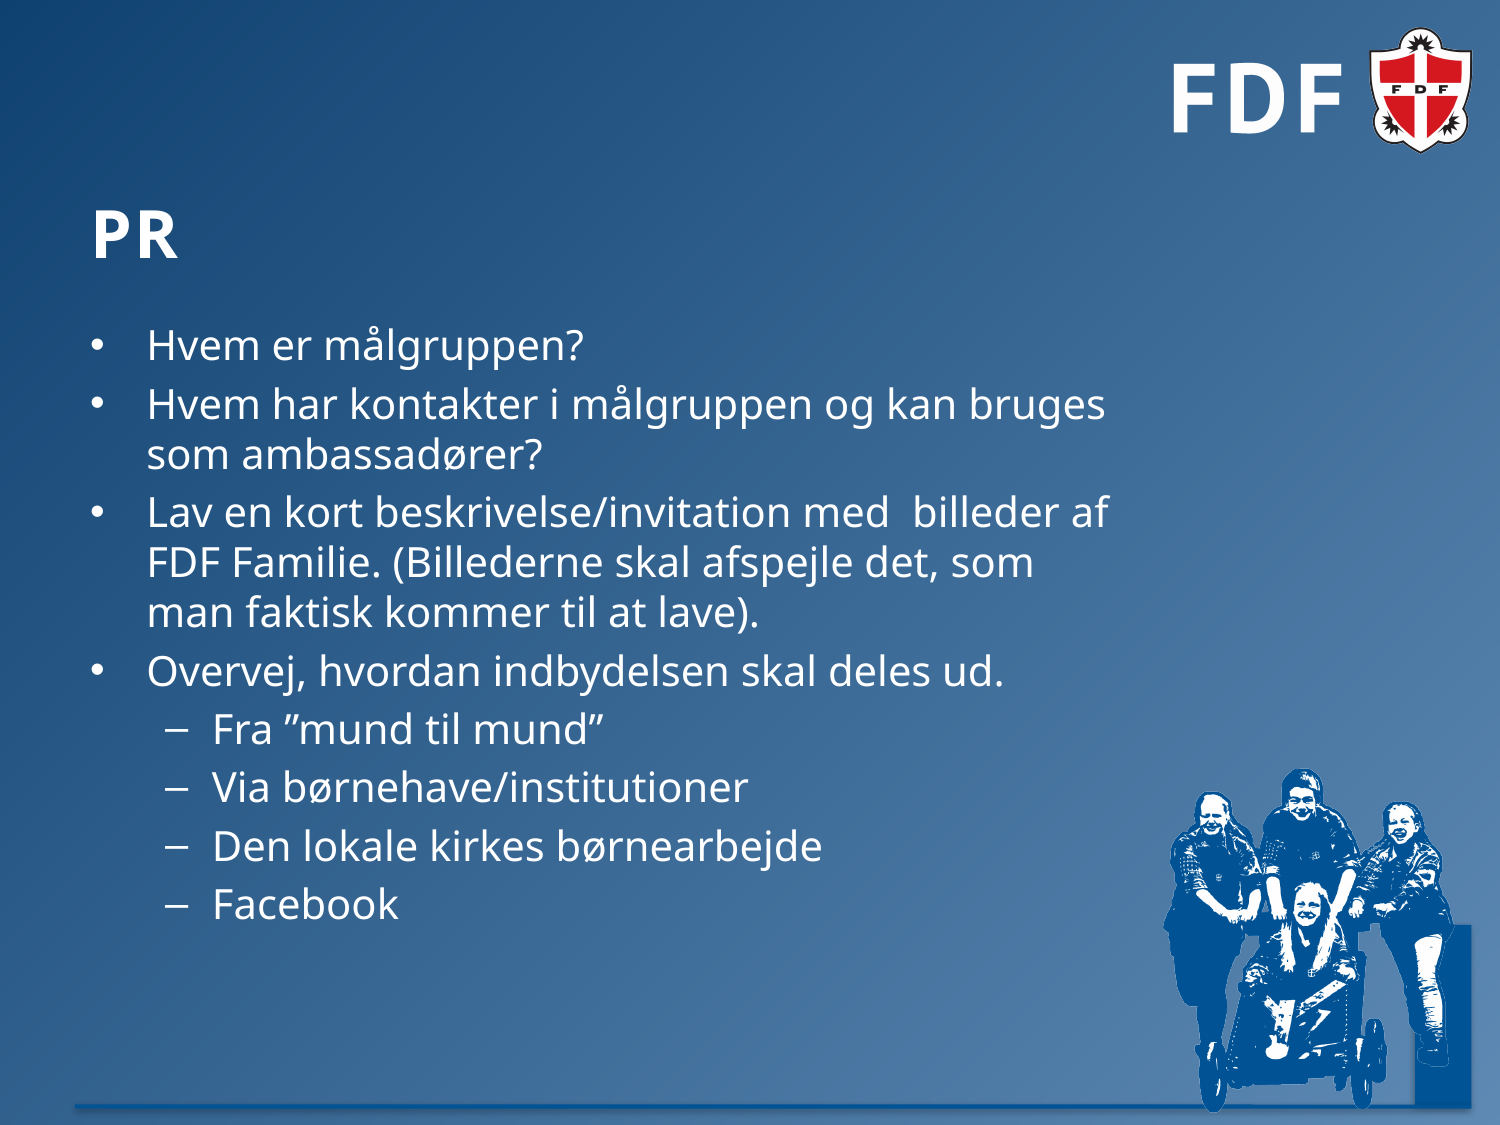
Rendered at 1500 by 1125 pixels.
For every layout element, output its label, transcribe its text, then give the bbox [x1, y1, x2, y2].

list Hvem er målgruppen? Hvem har kontakter i målgruppen og kan bruges som ambassadører? Lav en kort beskrivelse/invitation med billeder af FDF Familie. (Billederne skal afspejle det, som man faktisk kommer til at lave). Overvej, hvordan indbydelsen skal deles ud. Fra ”mund til mund” Via børnehave/institutioner Den lokale kirkes børnearbejde Facebook [75, 311, 1147, 1067]
title PR [75, 181, 1425, 282]
picture [1140, 748, 1472, 1125]
picture [1146, 0, 1500, 182]
